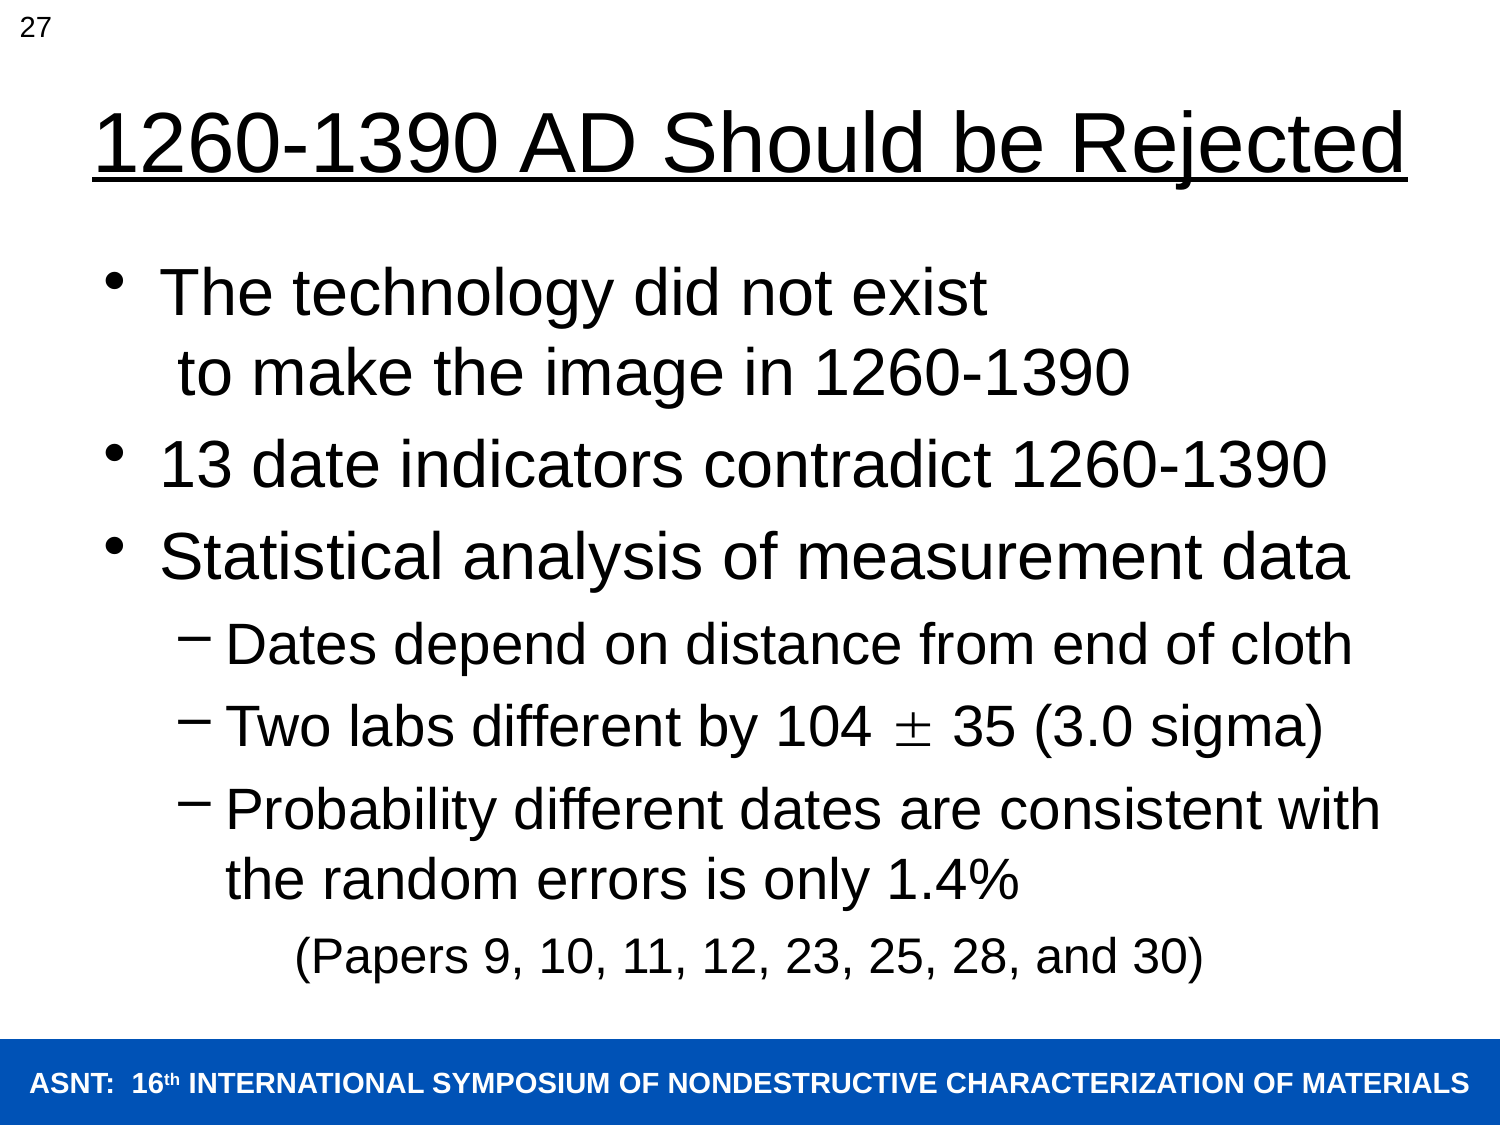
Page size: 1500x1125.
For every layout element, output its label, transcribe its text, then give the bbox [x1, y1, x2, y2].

slide_number 27 [0, 1, 68, 57]
footer ASNT: 16th INTERNATIONAL SYMPOSIUM OF NONDESTRUCTIVE CHARACTERIZATION OF MATERIALS [0, 1039, 1500, 1125]
list The technology did not exist to make the image in 1260-1390 13 date indicators contradict 1260-1390 Statistical analysis of measurement data Dates depend on distance from end of cloth Two labs different by 104  35 (3.0 sigma) Probability different dates are consistent with the random errors is only 1.4% (Papers 9, 10, 11, 12, 23, 25, 28, and 30) [88, 241, 1412, 988]
title 1260-1390 AD Should be Rejected [75, 45, 1425, 233]
